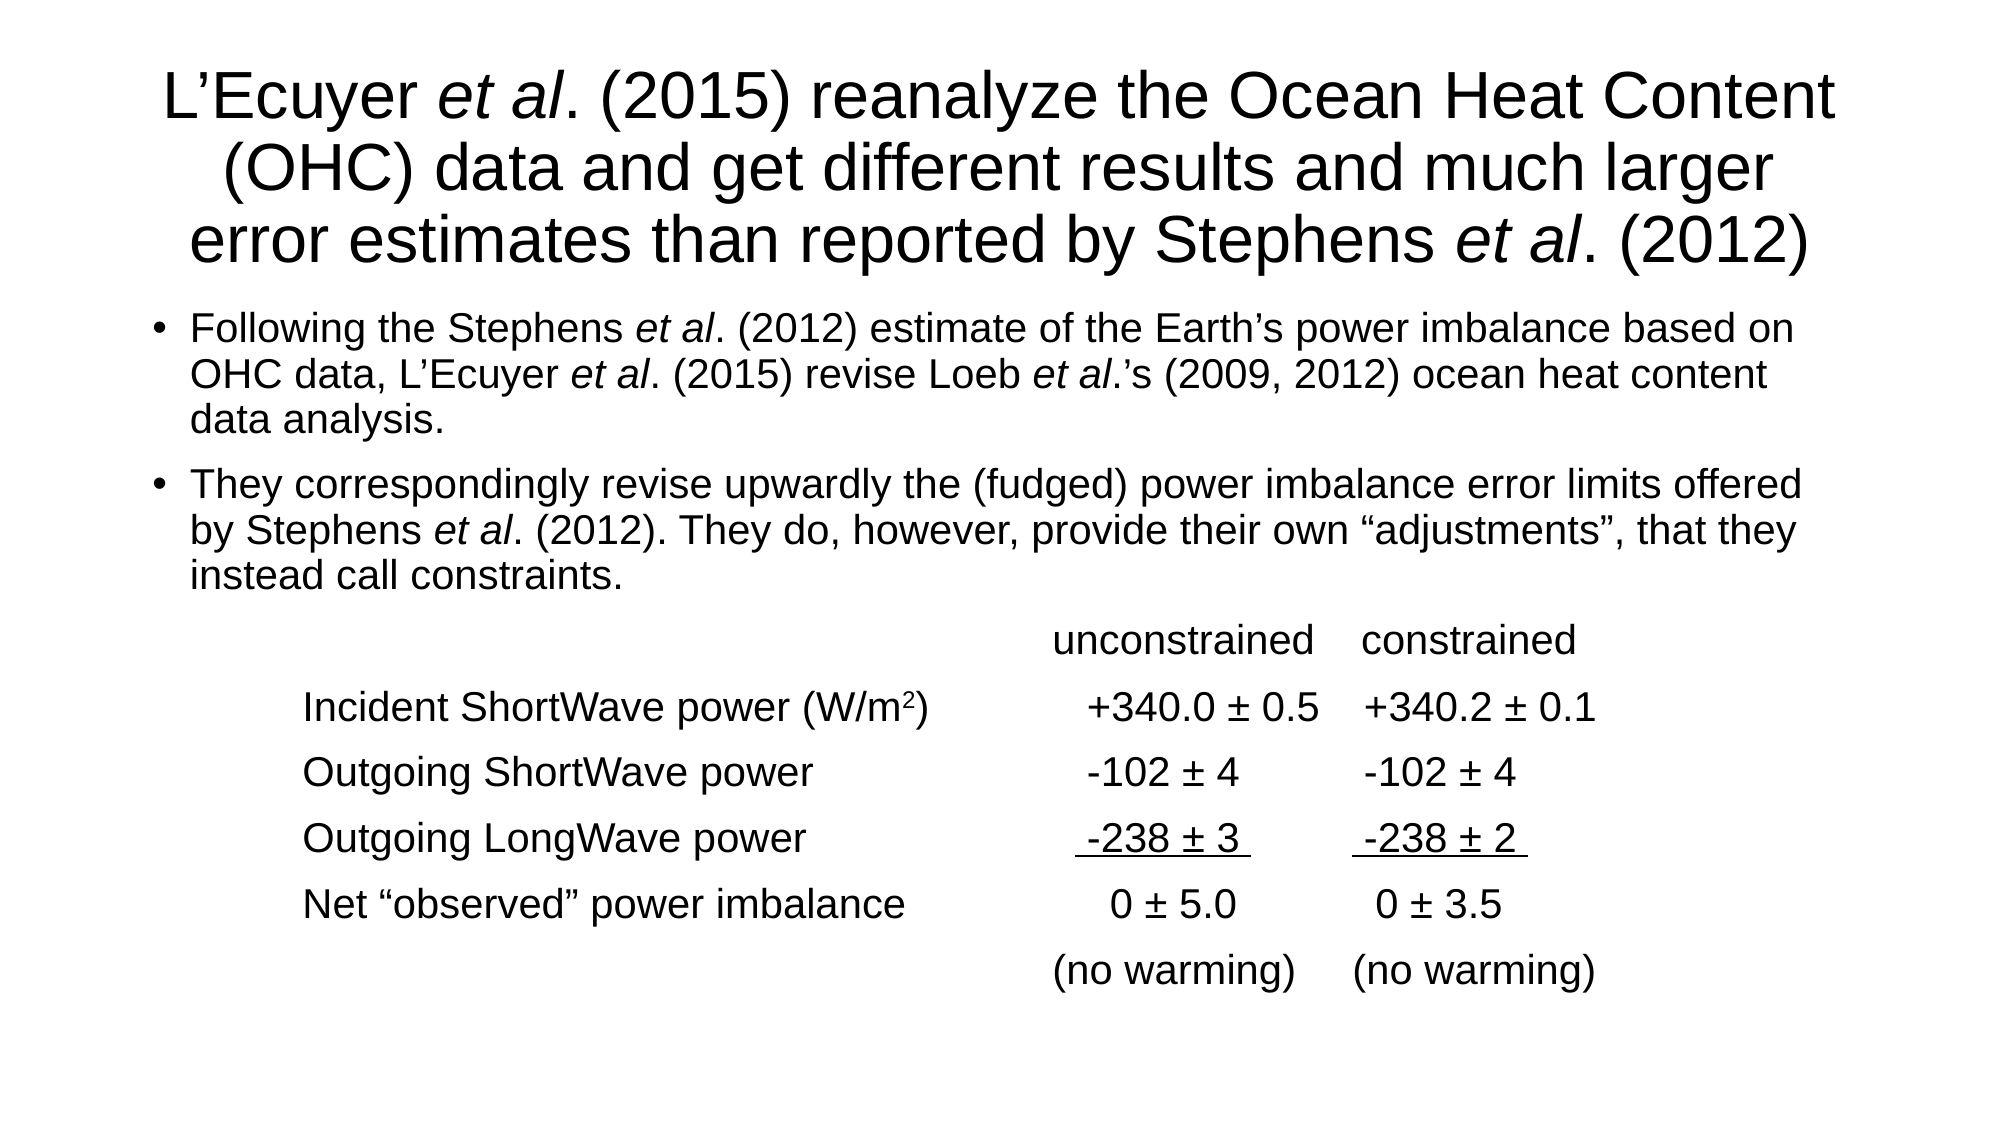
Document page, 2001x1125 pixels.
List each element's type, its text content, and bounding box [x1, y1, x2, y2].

list Following the Stephens et al. (2012) estimate of the Earth’s power imbalance based on OHC data, L’Ecuyer et al. (2015) revise Loeb et al.’s (2009, 2012) ocean heat content data analysis. They correspondingly revise upwardly the (fudged) power imbalance error limits offered by Stephens et al. (2012). They do, however, provide their own “adjustments”, that they instead call constraints. unconstrained constrained Incident ShortWave power (W/m2) +340.0 ± 0.5 +340.2 ± 0.1 Outgoing ShortWave power -102 ± 4 -102 ± 4 Outgoing LongWave power -238 ± 3 -238 ± 2 Net “observed” power imbalance 0 ± 5.0 0 ± 3.5 (no warming) (no warming) [137, 299, 1863, 1014]
title L’Ecuyer et al. (2015) reanalyze the Ocean Heat Content (OHC) data and get different results and much larger error estimates than reported by Stephens et al. (2012) [137, 59, 1863, 278]
